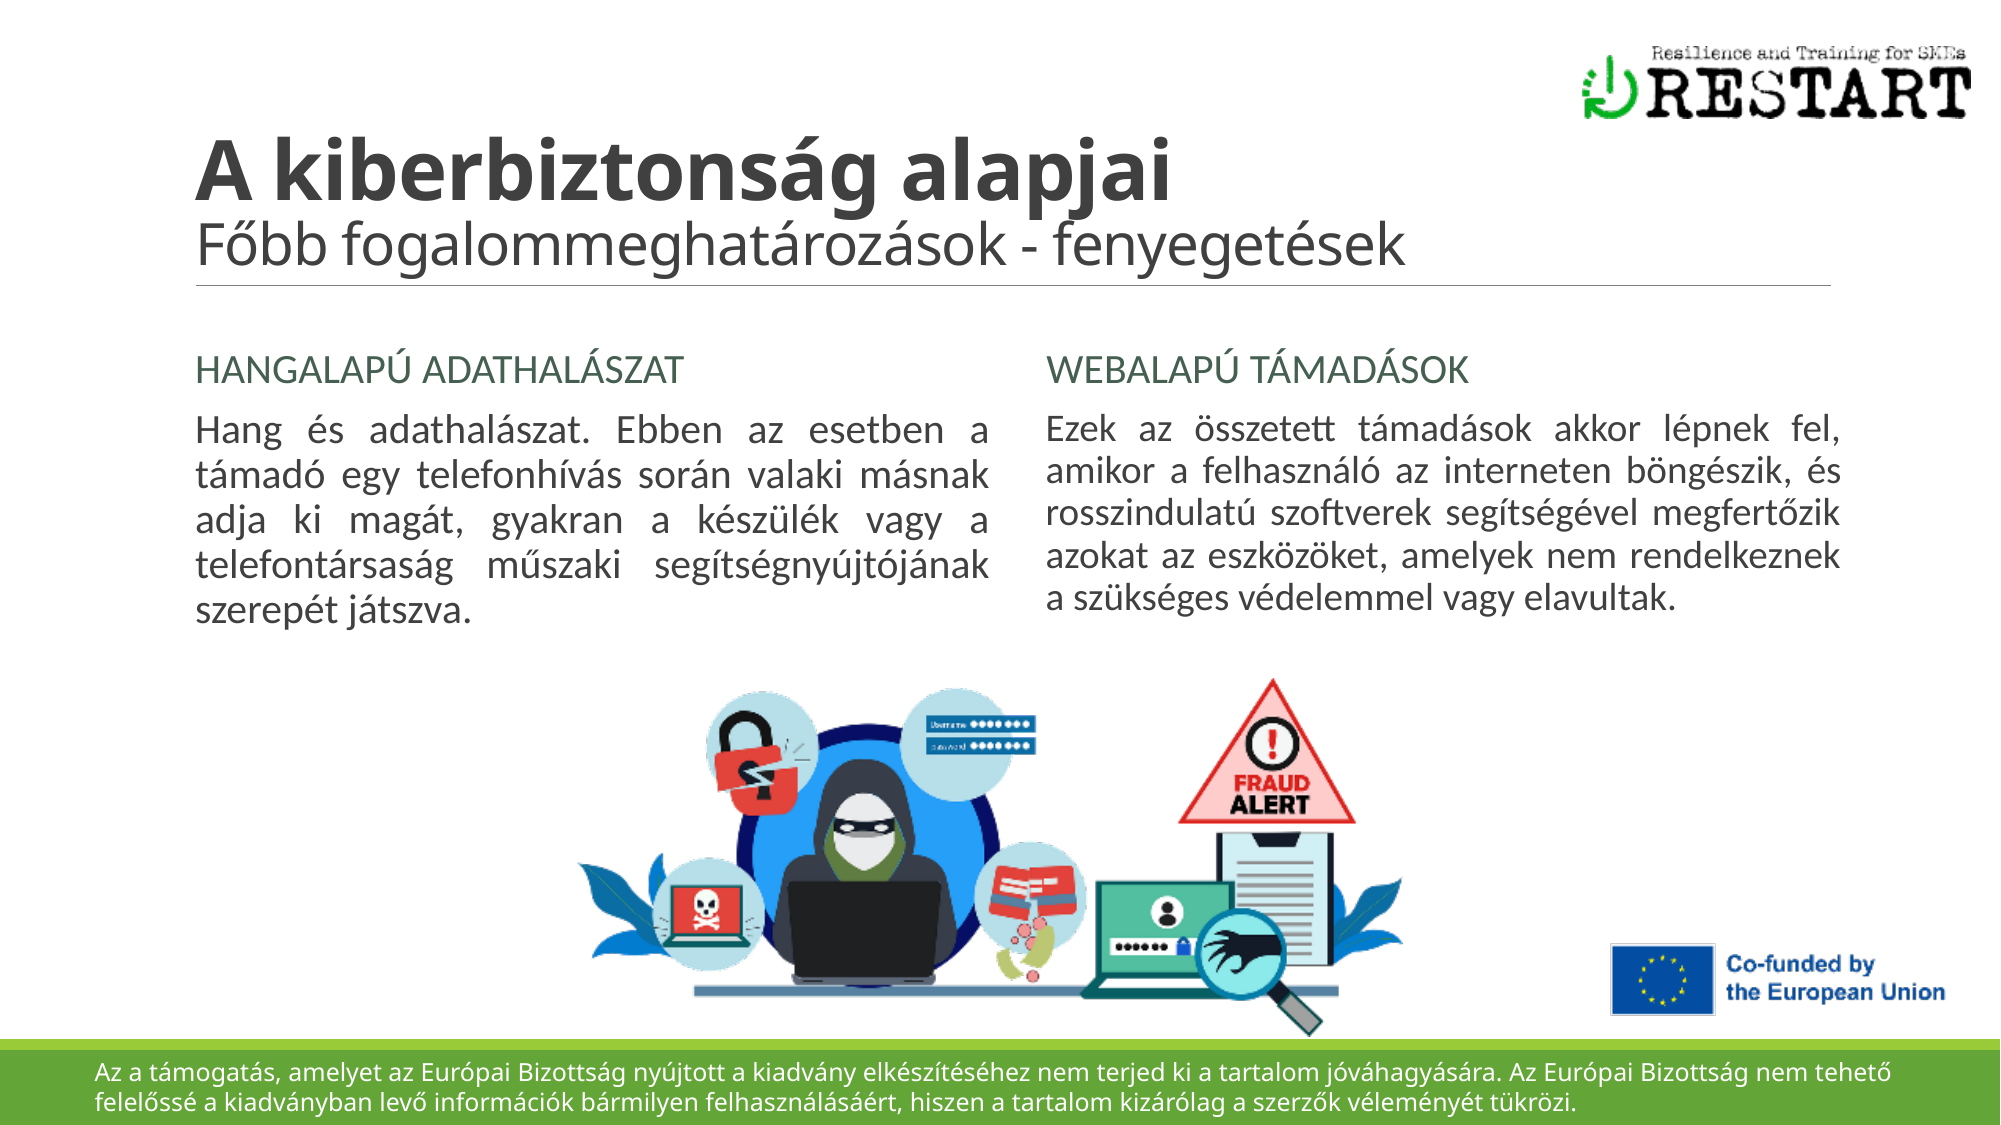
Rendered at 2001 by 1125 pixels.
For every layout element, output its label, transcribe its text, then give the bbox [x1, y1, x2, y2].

picture [1607, 941, 1971, 1019]
title A kiberbiztonság alapjai Főbb fogalommeghatározások - fenyegetések [179, 47, 1830, 285]
picture [1582, 46, 1971, 119]
list Webalapú támadásoK [1031, 309, 1842, 399]
text_box Az a támogatás, amelyet az Európai Bizottság nyújtott a kiadvány elkészítéséhez nem terjed ki a tartalom jóváhagyására. Az Európai Bizottság nem tehető felelőssé a kiadványban levő információk bármilyen felhasználásáért, hiszen a tartalom kizárólag a szerzők véleményét tükrözi. [79, 1049, 1925, 1124]
list Hang és adathalászat. Ebben az esetben a támadó egy telefonhívás során valaki másnak adja ki magát, gyakran a készülék vagy a telefontársaság műszaki segítségnyújtójának szerepét játszva. [179, 399, 990, 666]
list Hangalapú adathalászat [179, 309, 990, 399]
picture [576, 678, 1403, 1037]
list Ezek az összetett támadások akkor lépnek fel, amikor a felhasználó az interneten böngészik, és rosszindulatú szoftverek segítségével megfertőzik azokat az eszközöket, amelyek nem rendelkeznek a szükséges védelemmel vagy elavultak. [1031, 399, 1842, 666]
